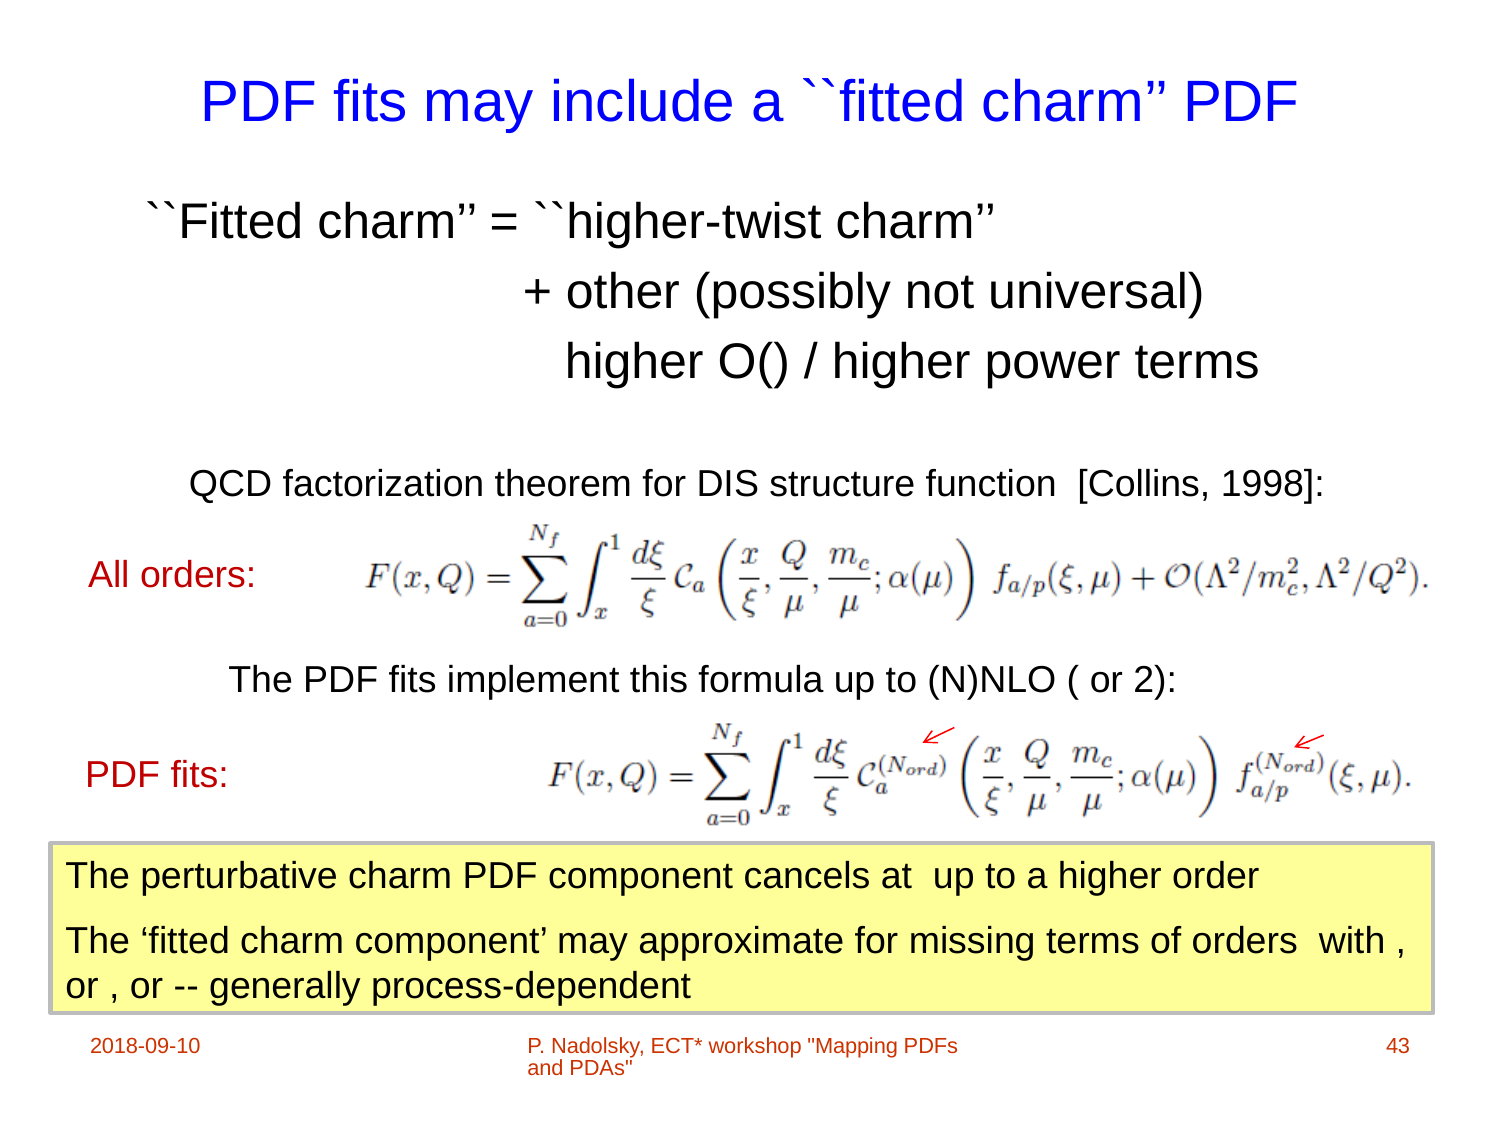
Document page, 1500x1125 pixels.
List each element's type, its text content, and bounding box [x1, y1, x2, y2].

slide_number 43 [1074, 1024, 1426, 1103]
text_box PDF fits: [70, 742, 245, 803]
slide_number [74, 1024, 426, 1103]
picture [342, 512, 1445, 635]
footer P. Nadolsky, ECT* workshop "Mapping PDFs and PDAs" [512, 1024, 988, 1103]
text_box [922, 727, 955, 744]
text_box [1293, 734, 1324, 748]
picture [531, 707, 1445, 839]
title PDF fits may include a ``fitted charm’’ PDF [28, 48, 1472, 147]
